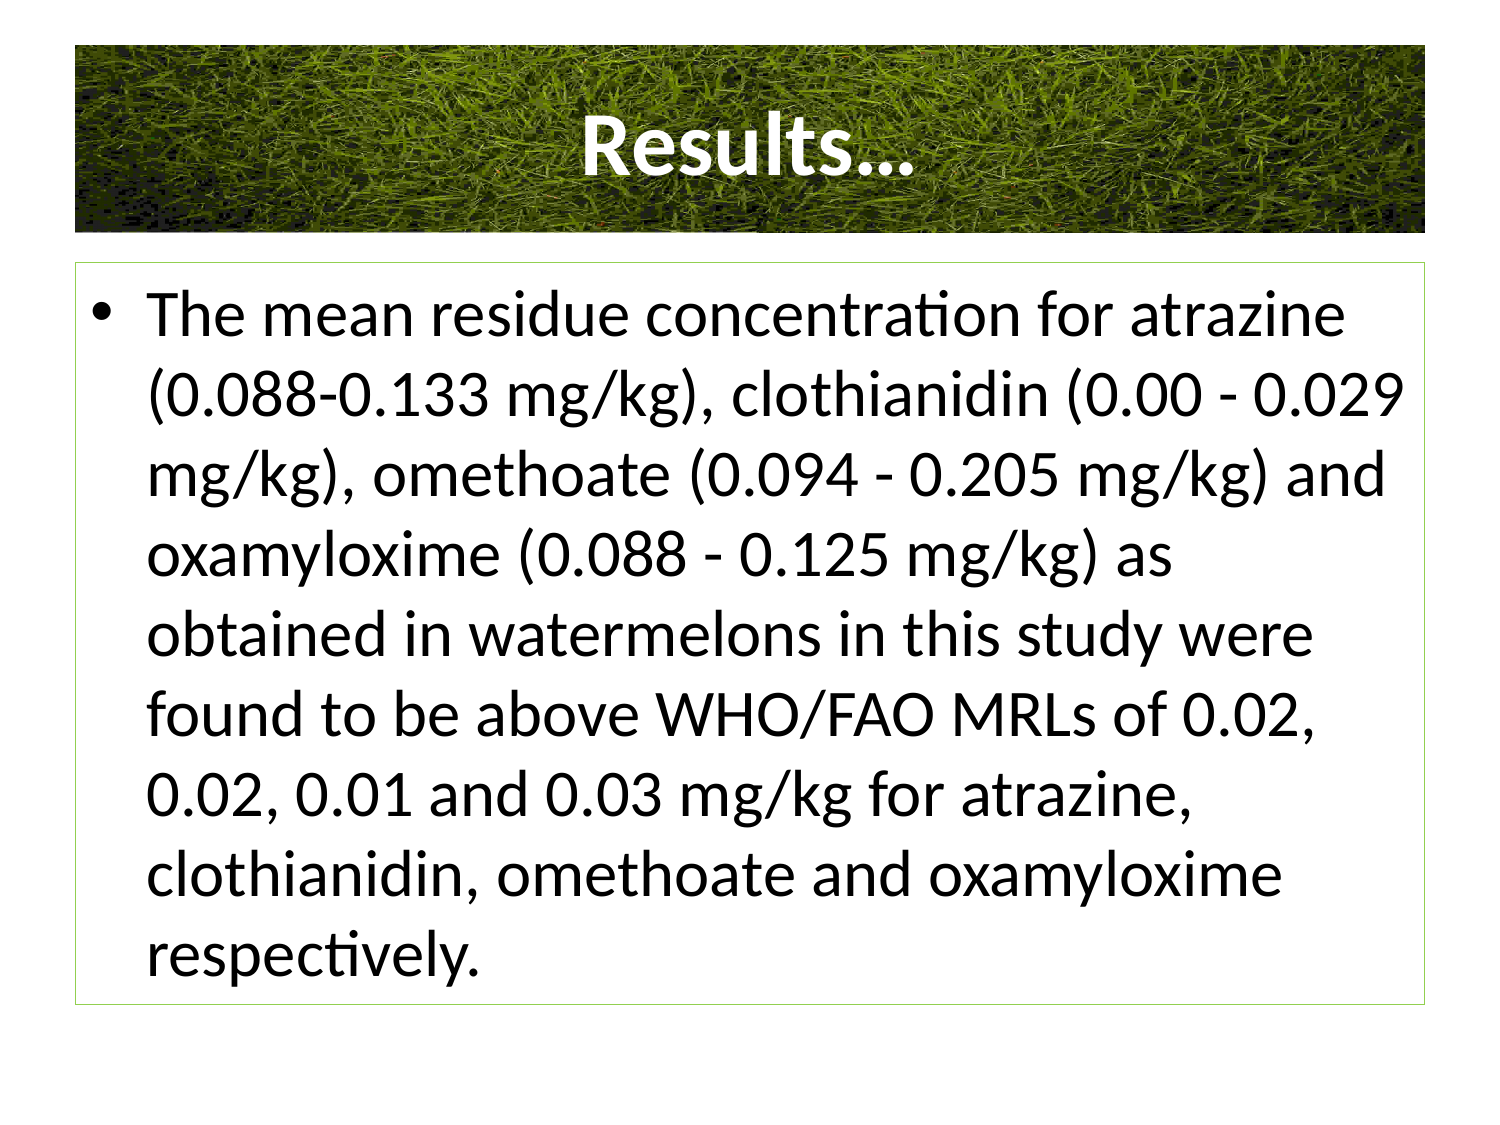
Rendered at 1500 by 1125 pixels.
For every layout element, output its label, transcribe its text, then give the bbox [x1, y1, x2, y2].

title Results… [75, 45, 1425, 233]
list The mean residue concentration for atrazine (0.088-0.133 mg/kg), clothianidin (0.00 - 0.029 mg/kg), omethoate (0.094 - 0.205 mg/kg) and oxamyloxime (0.088 - 0.125 mg/kg) as obtained in watermelons in this study were found to be above WHO/FAO MRLs of 0.02, 0.02, 0.01 and 0.03 mg/kg for atrazine, clothianidin, omethoate and oxamyloxime respectively. [75, 262, 1425, 1005]
